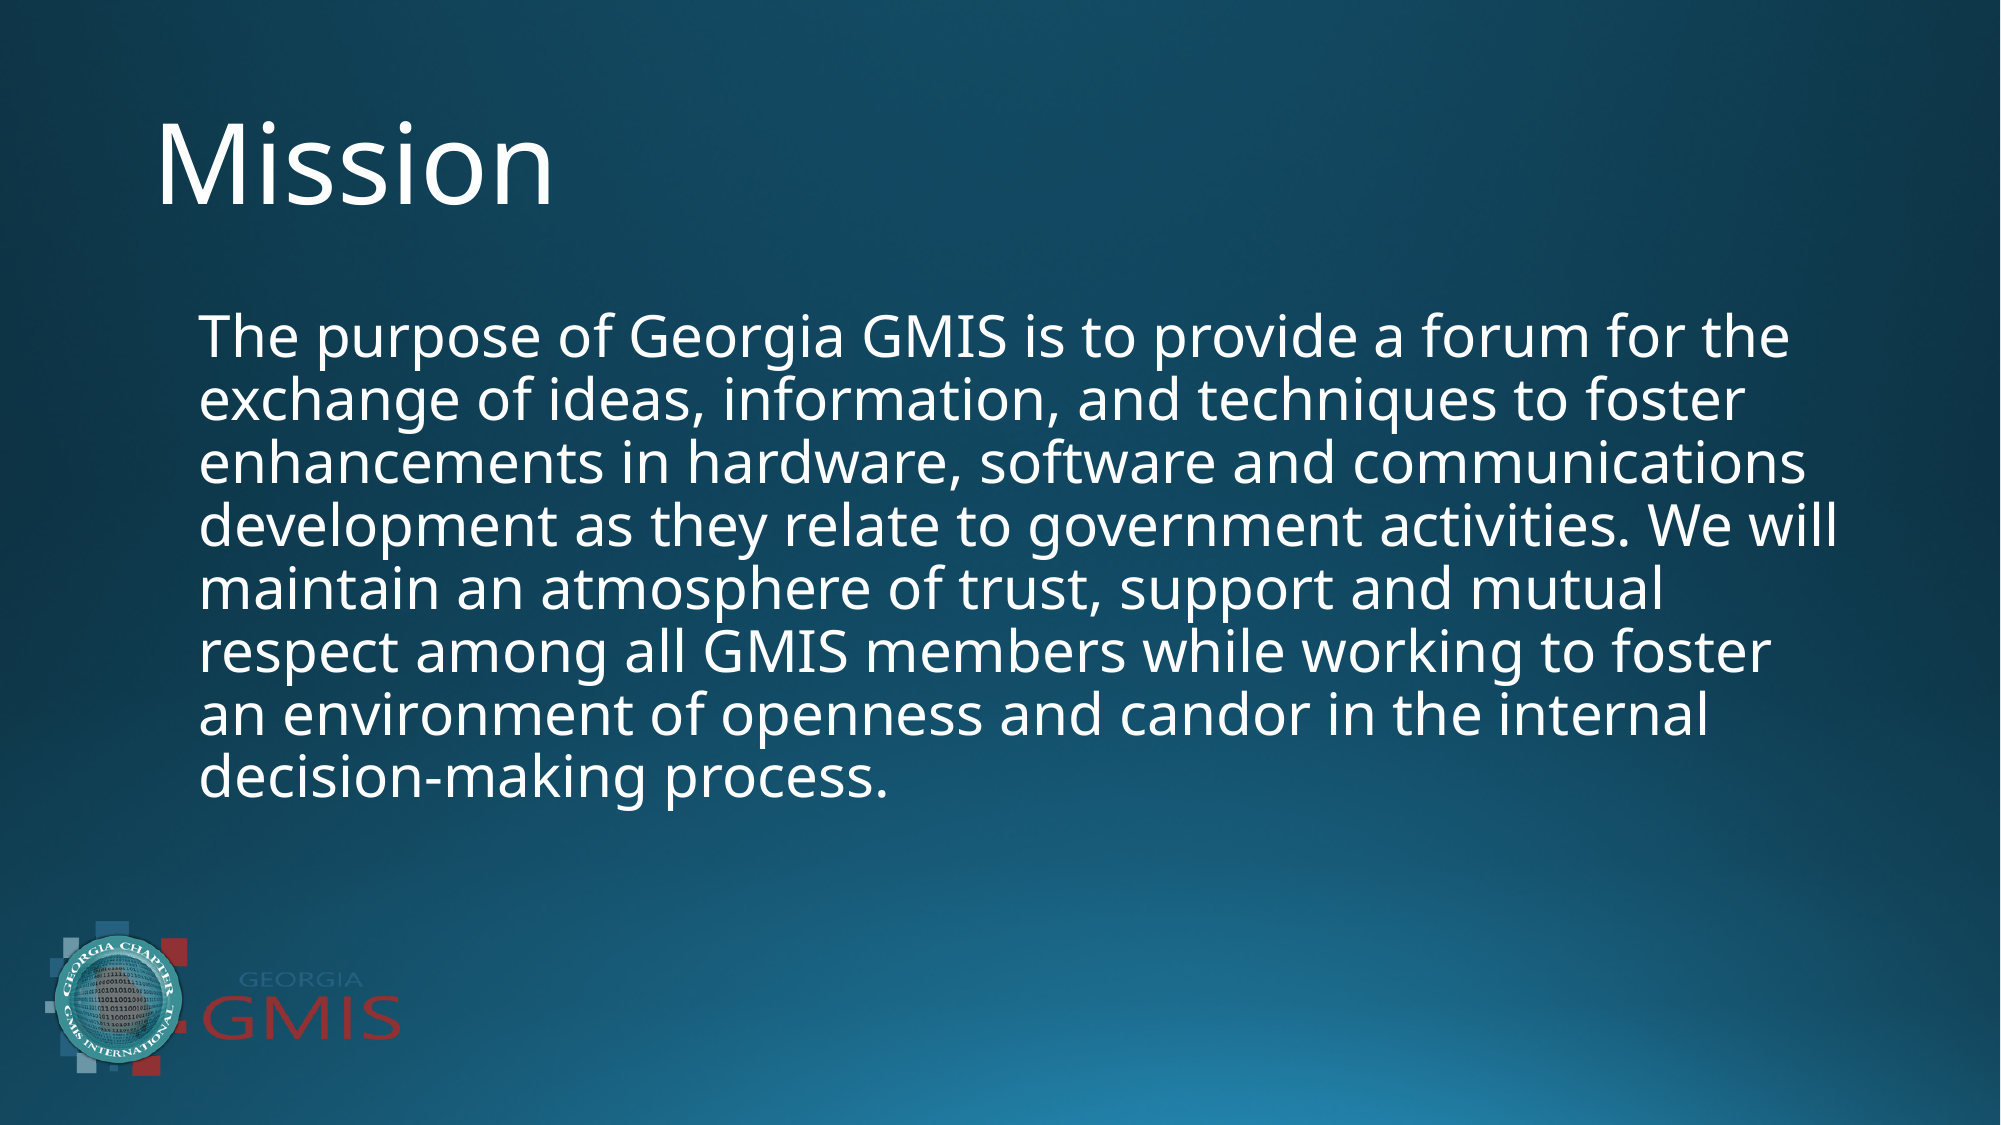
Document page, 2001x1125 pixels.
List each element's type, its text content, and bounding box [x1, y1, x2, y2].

list The purpose of Georgia GMIS is to provide a forum for the exchange of ideas, information, and techniques to foster enhancements in hardware, software and communications development as they relate to government activities. We will maintain an atmosphere of trust, support and mutual respect among all GMIS members while working to foster an environment of openness and candor in the internal decision-making process. [183, 299, 1863, 1014]
title Mission [137, 59, 1863, 278]
picture [0, 0, 2001, 1125]
